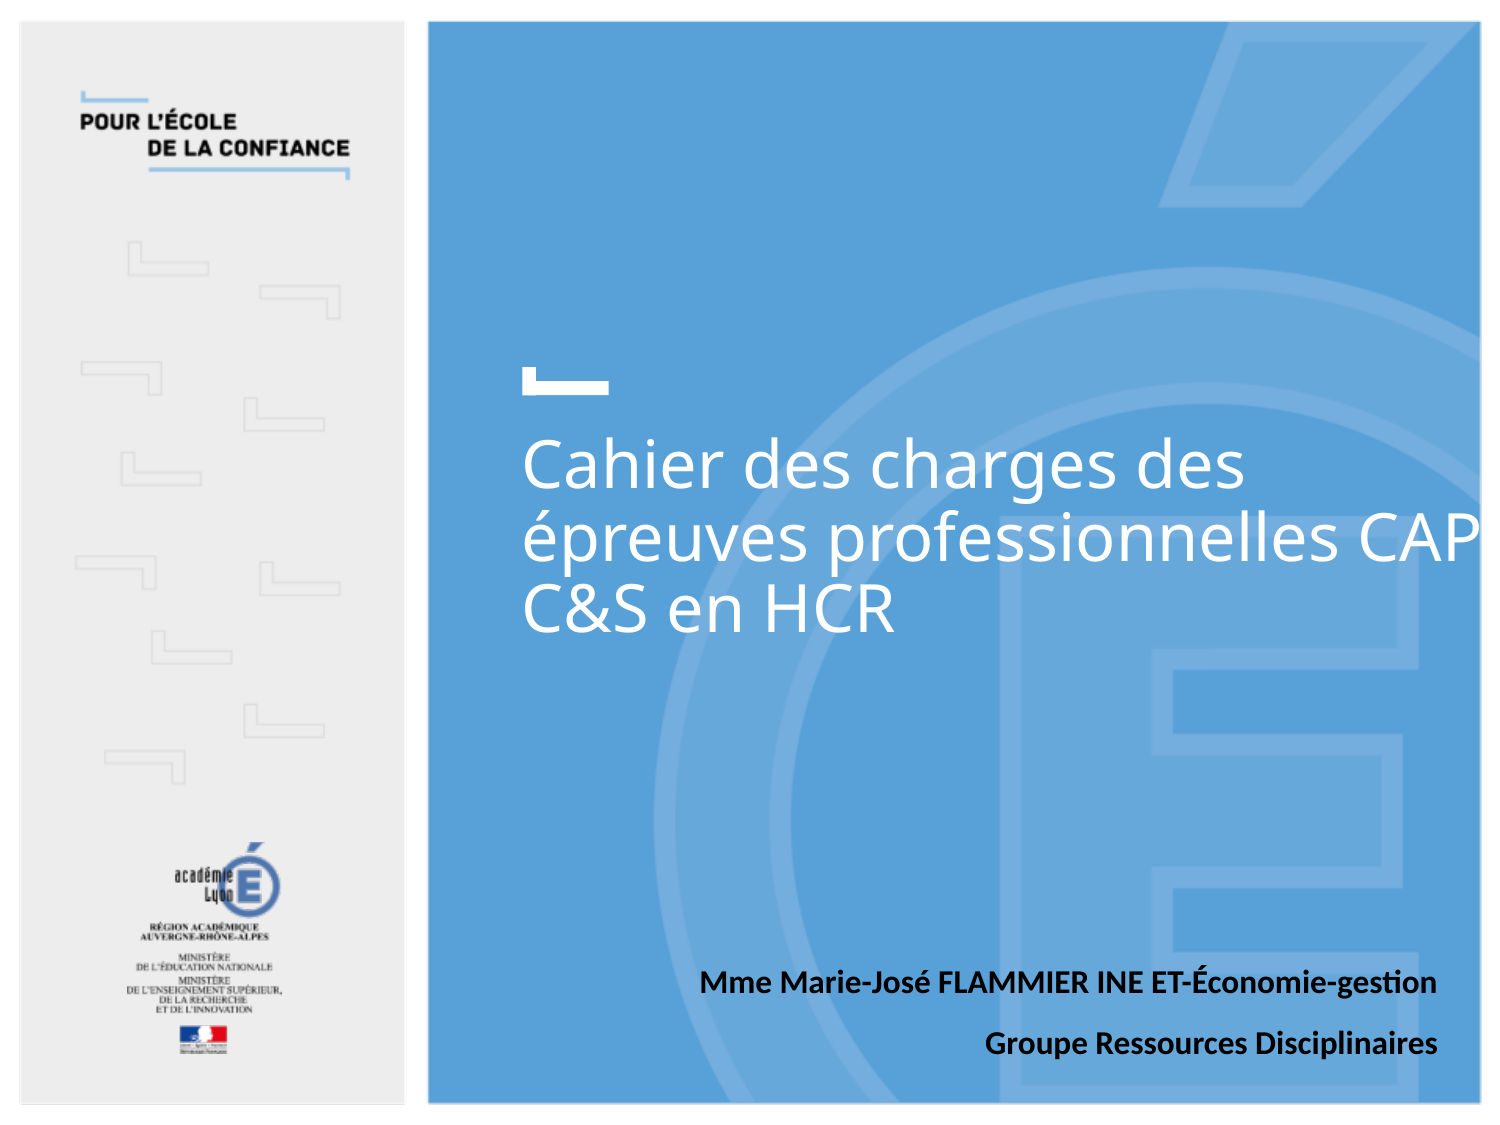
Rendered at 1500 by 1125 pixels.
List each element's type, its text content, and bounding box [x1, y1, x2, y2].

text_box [522, 366, 609, 396]
text_box Mme Marie-José FLAMMIER INE ET-Économie-gestion Groupe Ressources Disciplinaires [497, 953, 1454, 1082]
text_box Cahier des charges des épreuves professionnelles CAP C&S en HCR [506, 424, 1500, 661]
picture [0, 0, 1500, 1125]
